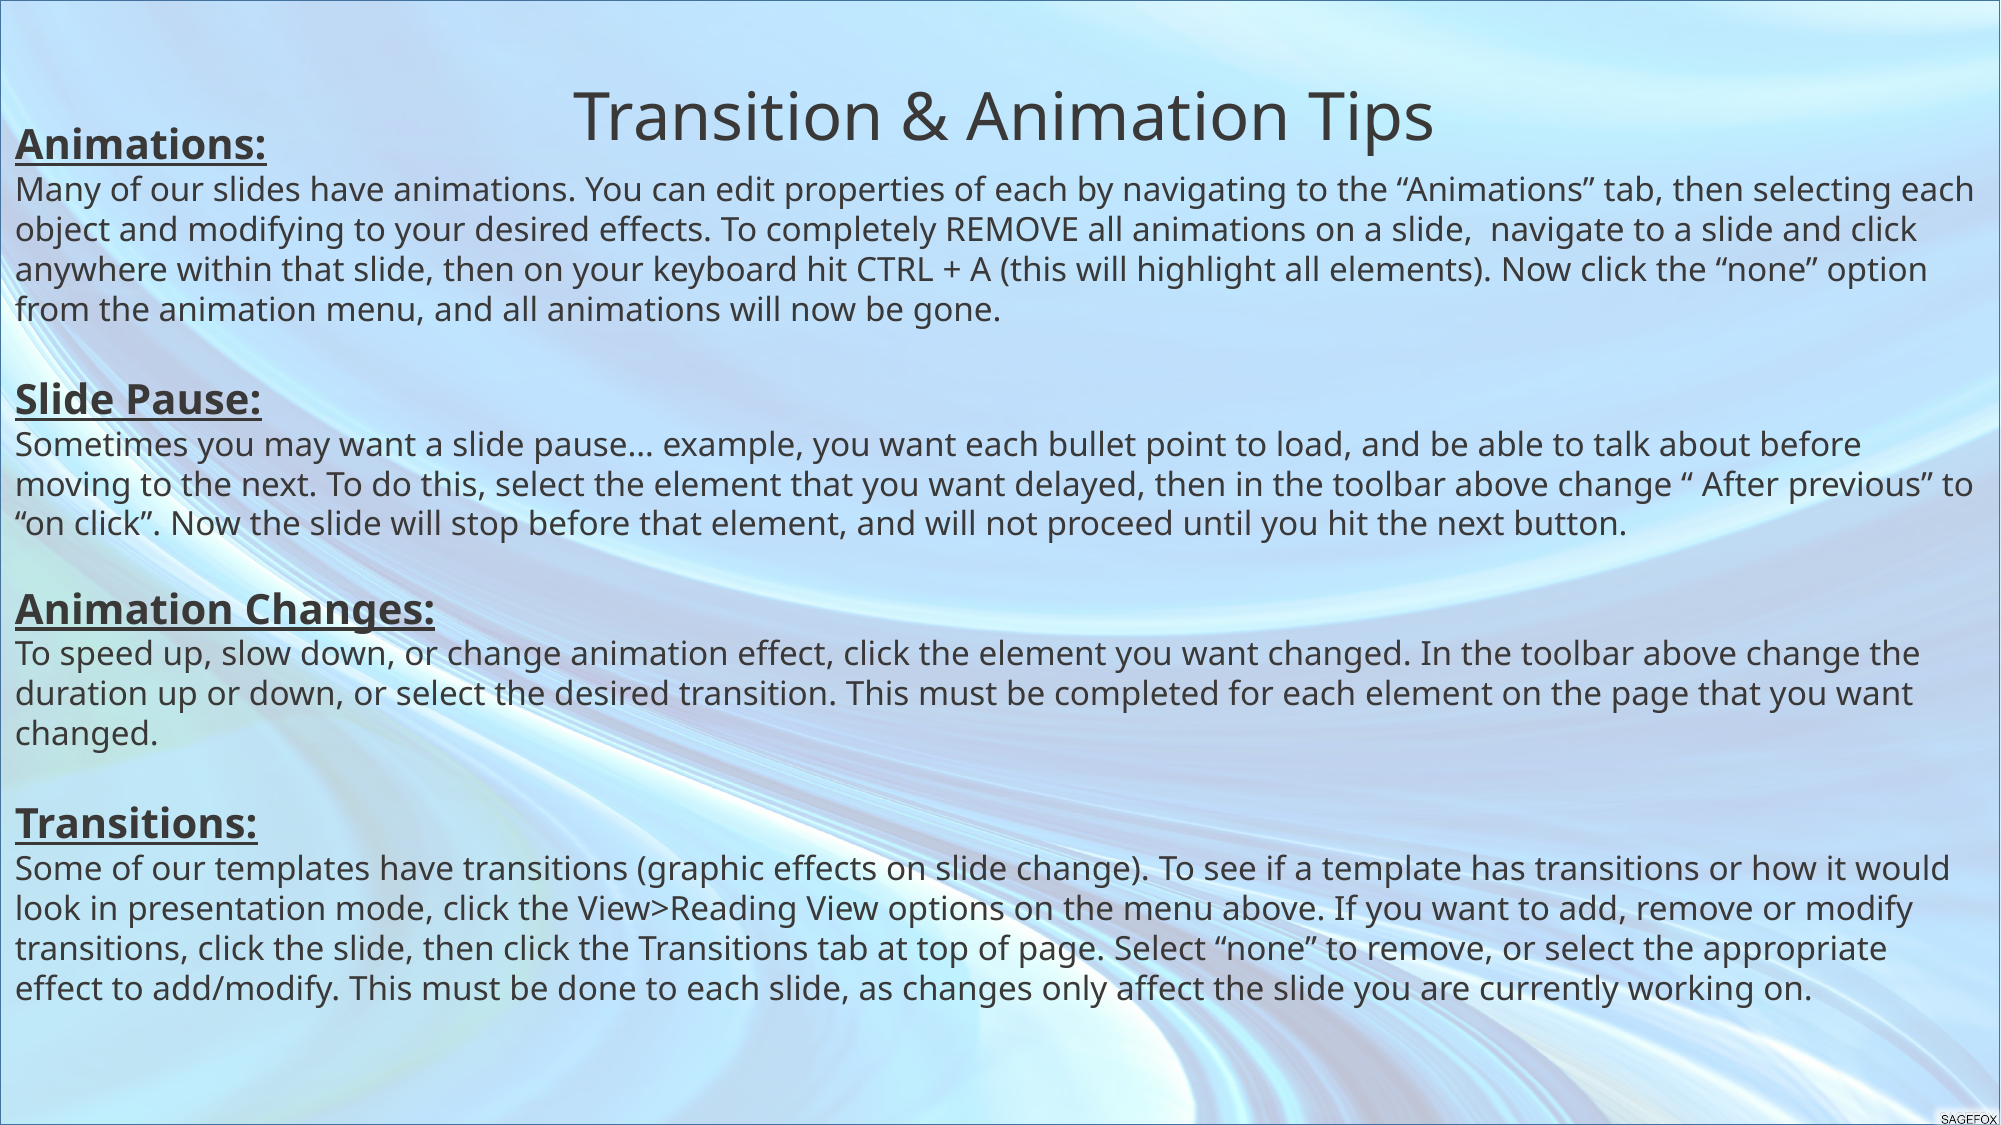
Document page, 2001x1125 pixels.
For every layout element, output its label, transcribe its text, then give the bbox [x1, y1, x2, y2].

text_box Animations: Many of our slides have animations. You can edit properties of each by navigating to the “Animations” tab, then selecting each object and modifying to your desired effects. To completely REMOVE all animations on a slide, navigate to a slide and click anywhere within that slide, then on your keyboard hit CTRL + A (this will highlight all elements). Now click the “none” option from the animation menu, and all animations will now be gone. Slide Pause: Sometimes you may want a slide pause… example, you want each bullet point to load, and be able to talk about before moving to the next. To do this, select the element that you want delayed, then in the toolbar above change “ After previous” to “on click”. Now the slide will stop before that element, and will not proceed until you hit the next button. Animation Changes: To speed up, slow down, or change animation effect, click the element you want changed. In the toolbar above change the duration up or down, or select the desired transition. This must be completed for each element on the page that you want changed. Transitions: Some of our templates have transitions (graphic effects on slide change). To see if a template has transitions or how it would look in presentation mode, click the View>Reading View options on the menu above. If you want to add, remove or modify transitions, click the slide, then click the Transitions tab at top of page. Select “none” to remove, or select the appropriate effect to add/modify. This must be done to each slide, as changes only affect the slide you are currently working on. [0, 0, 2000, 1125]
title Transition & Animation Tips [477, 59, 1532, 177]
picture [1938, 1114, 1999, 1125]
